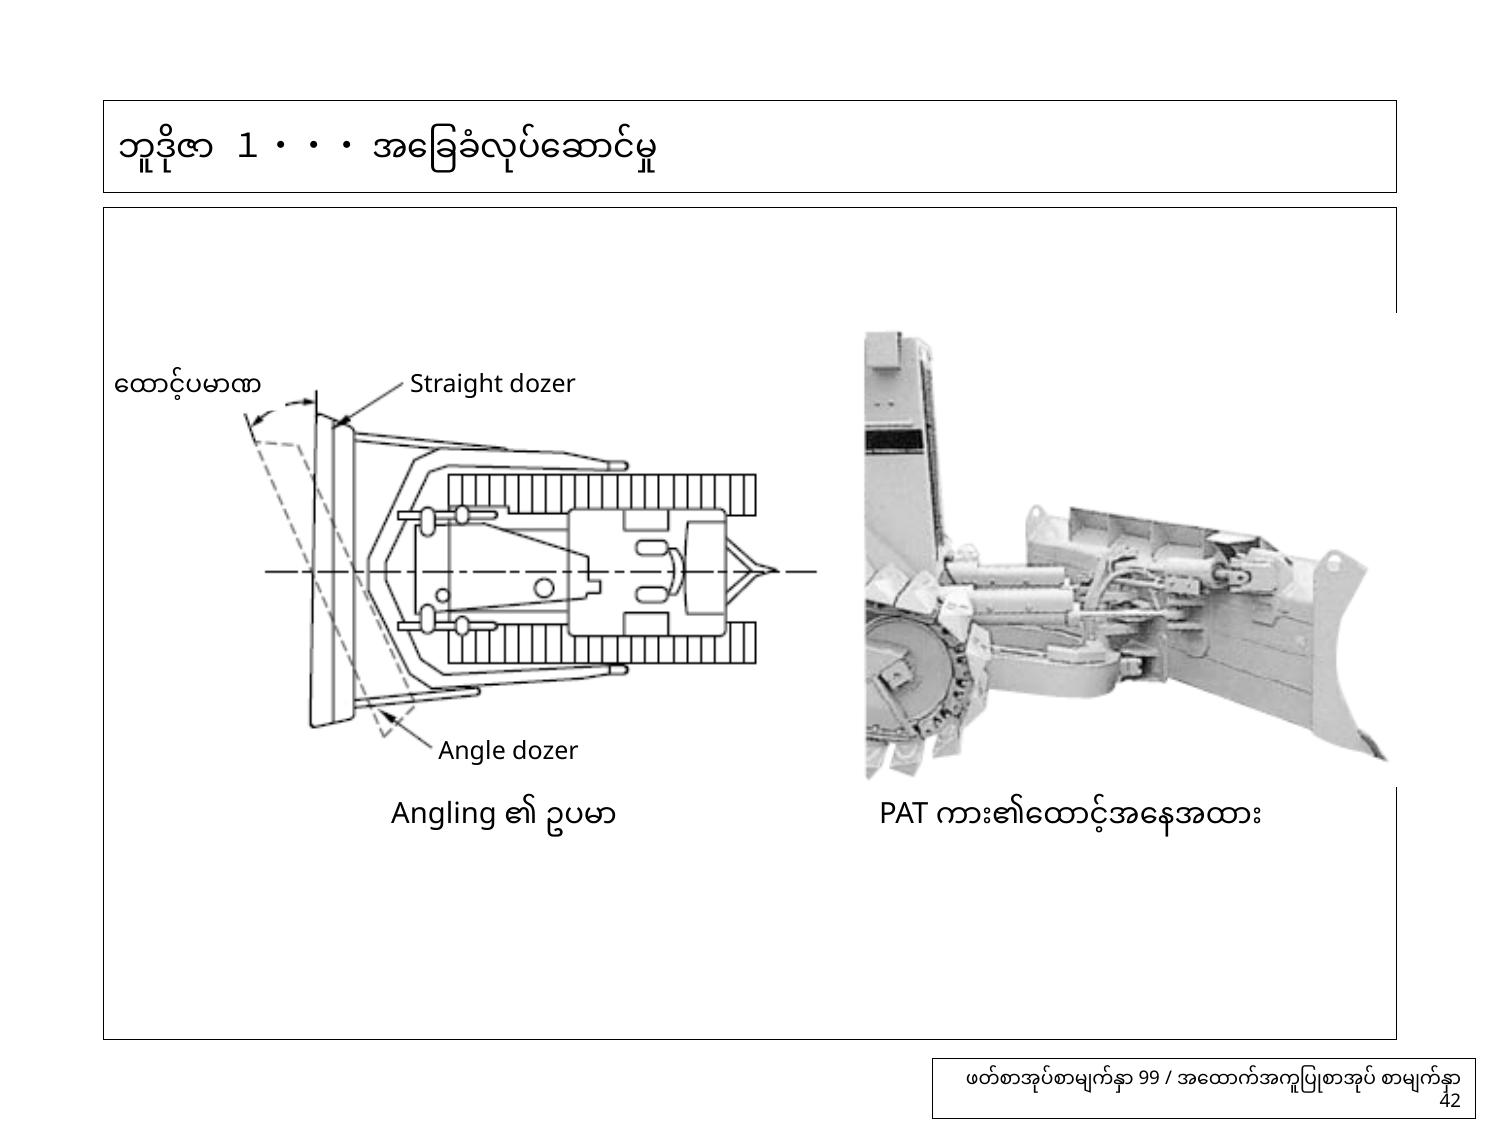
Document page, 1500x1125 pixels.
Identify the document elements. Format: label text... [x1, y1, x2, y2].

title ဘူဒိုဇာ １・・・အခြေခံလုပ်ဆောင်မှု [103, 100, 1397, 193]
picture [113, 346, 825, 787]
picture [859, 313, 1397, 787]
text_box [103, 207, 1397, 1040]
text_box ဖတ်စာအုပ်စာမျက်နှာ 99 / အထောက်အကူပြုစာအုပ် စာမျက်နှာ 42 [932, 1058, 1476, 1119]
text_box Angling ၏ ဥပမာ [238, 787, 770, 837]
text_box PAT ကား၏ထောင့်အနေအထား [805, 786, 1337, 837]
